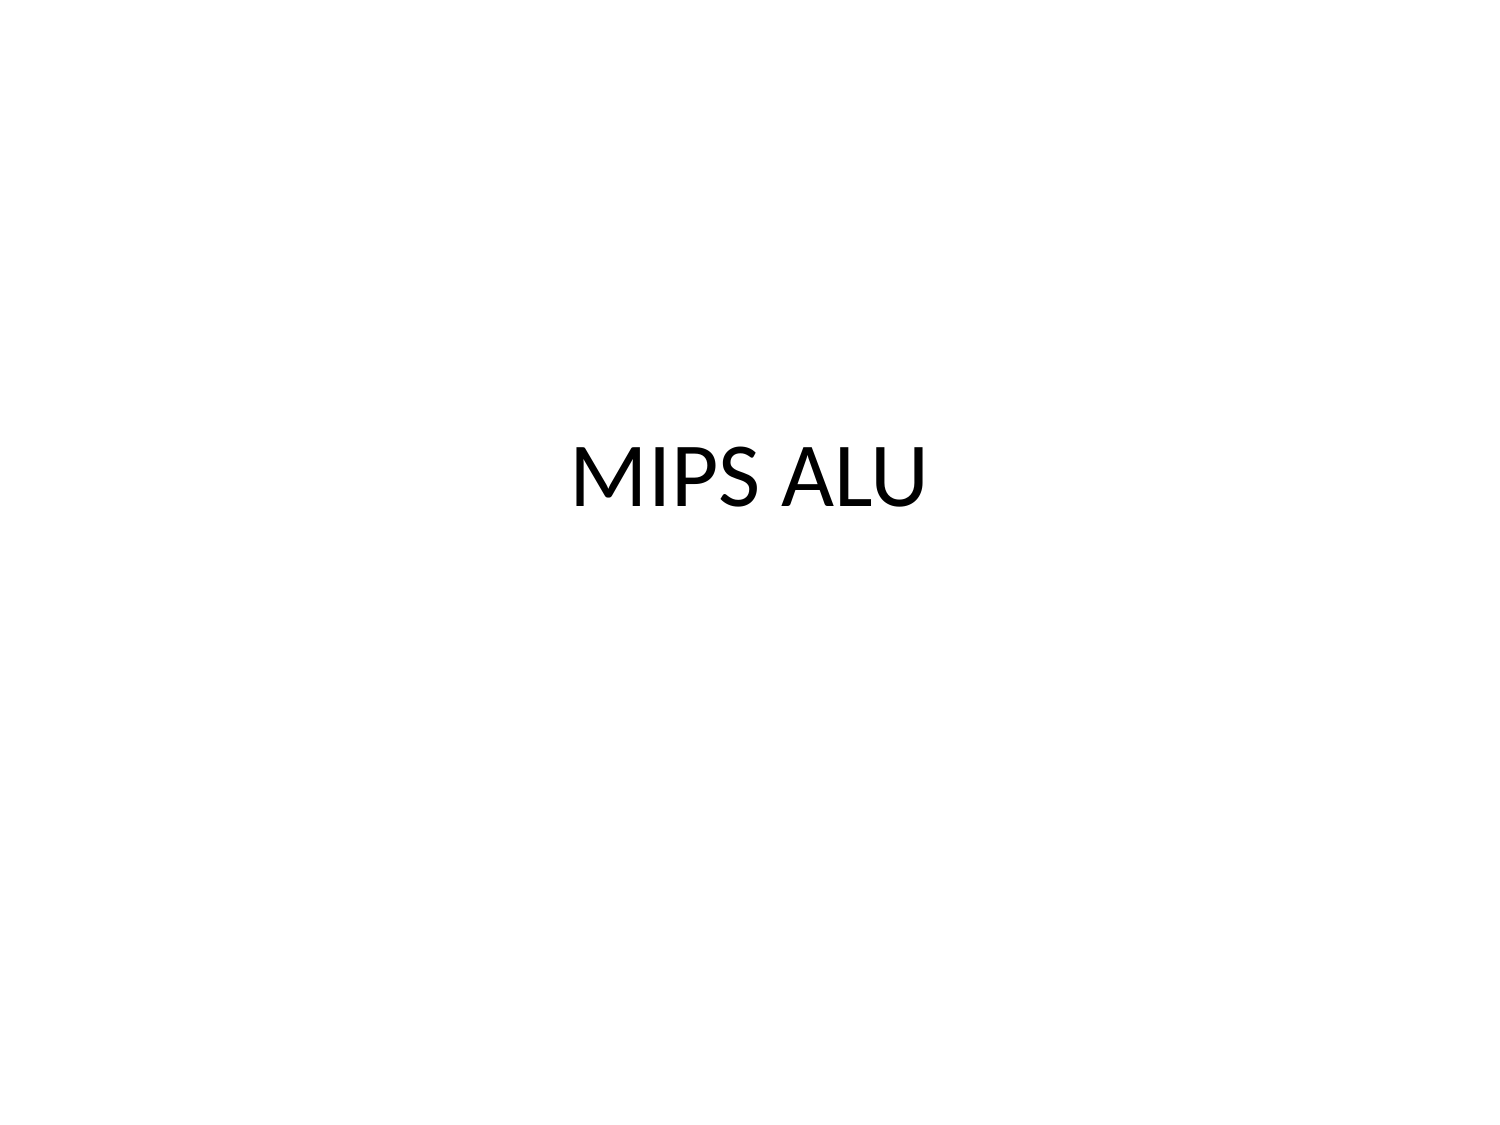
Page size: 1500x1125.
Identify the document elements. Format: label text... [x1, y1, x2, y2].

title MIPS ALU [112, 349, 1388, 591]
